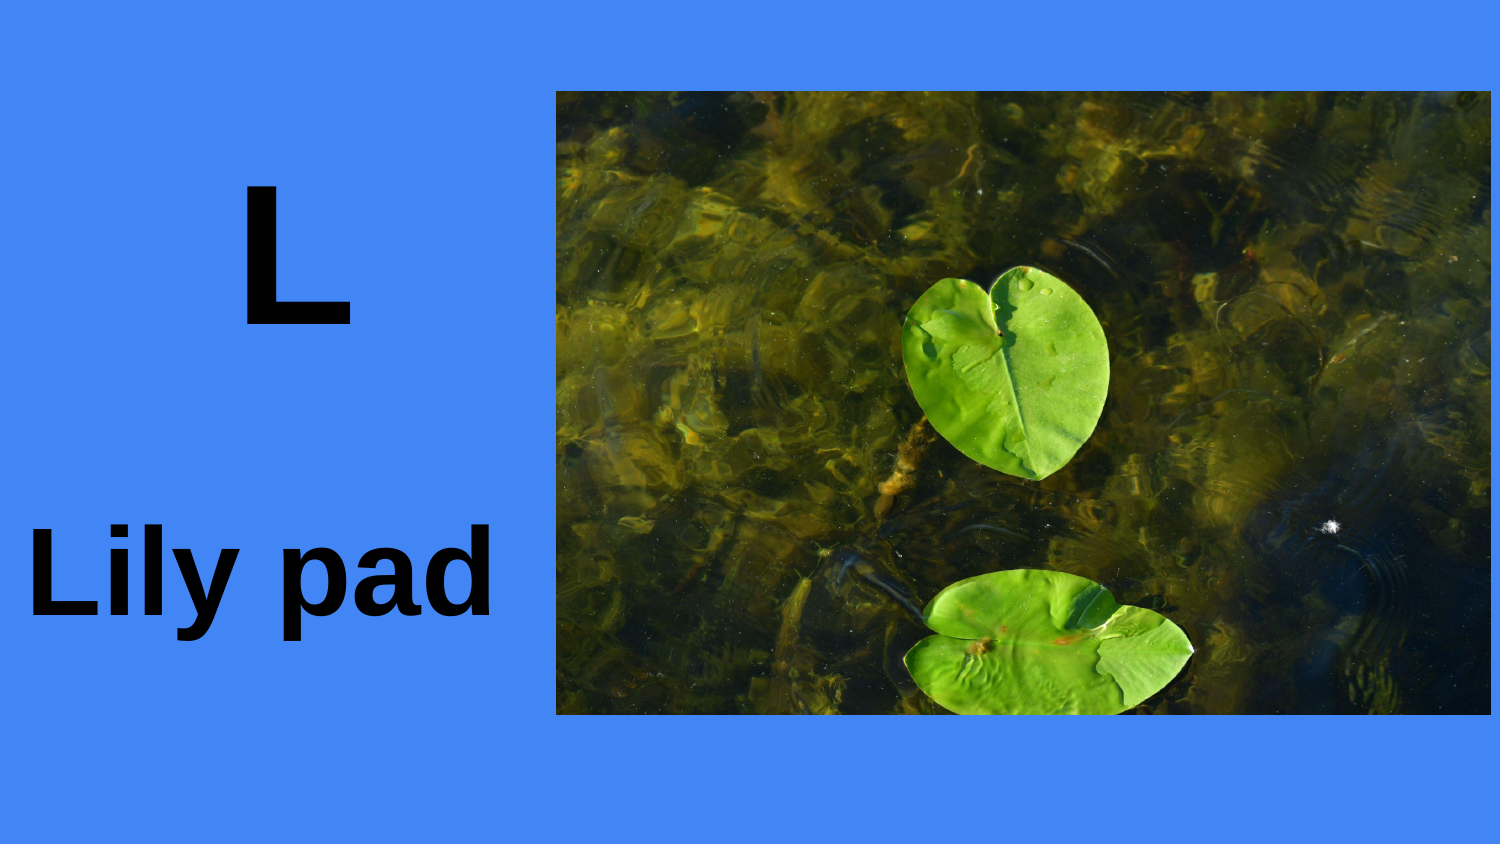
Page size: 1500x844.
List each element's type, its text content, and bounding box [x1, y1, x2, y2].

title L [219, 110, 427, 422]
picture [556, 91, 1491, 715]
list Lily pad [10, 453, 551, 715]
